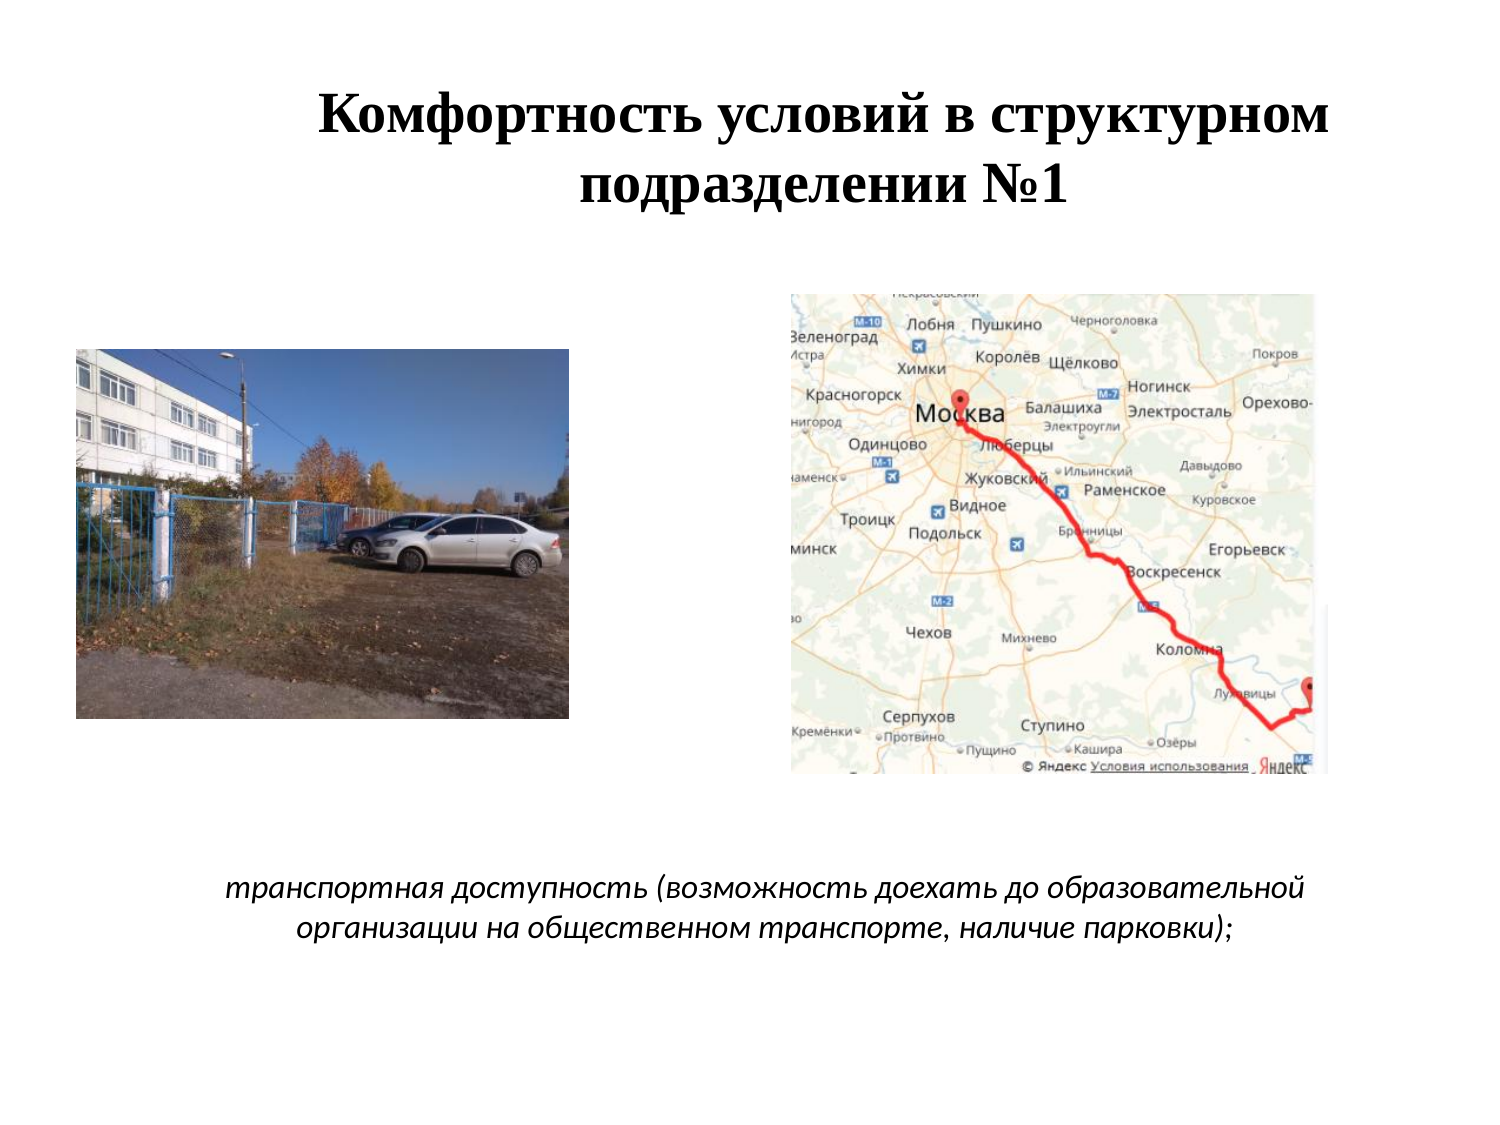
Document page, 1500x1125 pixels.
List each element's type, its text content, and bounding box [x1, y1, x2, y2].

text_box Комфортность условий в структурном подразделении №1 [230, 66, 1419, 221]
picture [76, 349, 569, 719]
picture [791, 294, 1328, 774]
text_box транспортная доступность (возможность доехать до образовательной организации на общественном транспорте, наличие парковки); [182, 857, 1349, 953]
